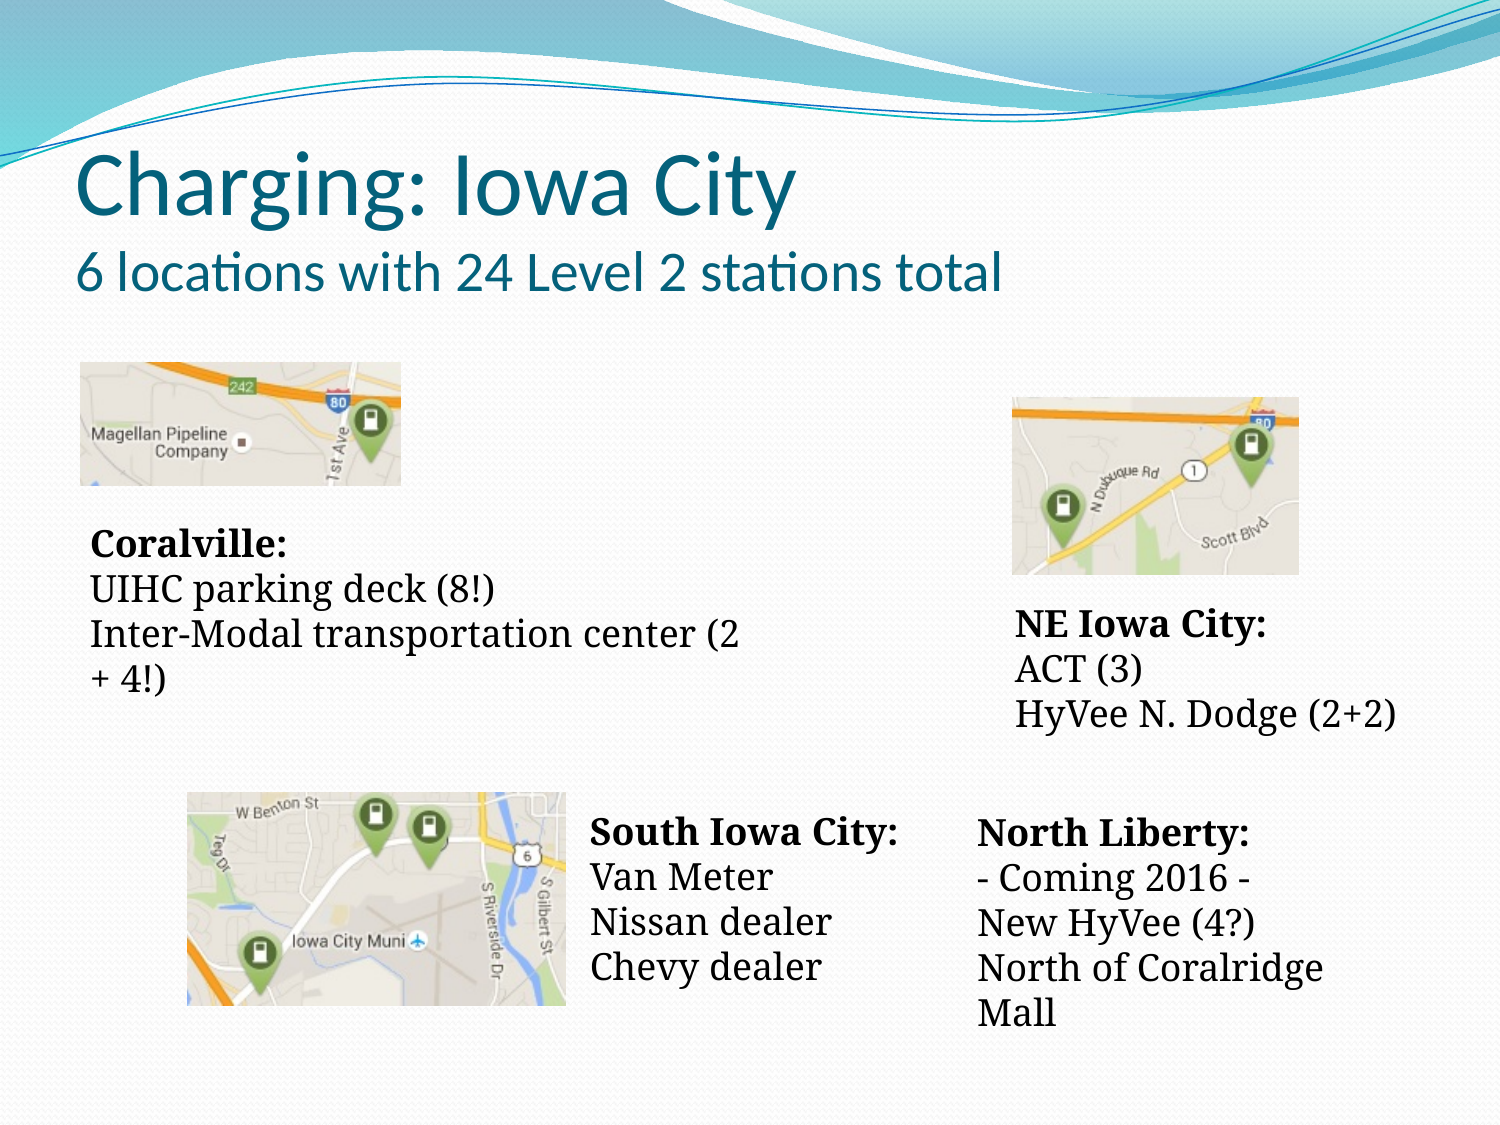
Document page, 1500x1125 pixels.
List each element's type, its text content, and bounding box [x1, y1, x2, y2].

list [79, 362, 401, 487]
picture [1012, 397, 1299, 575]
text_box NE Iowa City: ACT (3) HyVee N. Dodge (2+2) [999, 593, 1425, 743]
text_box Coralville: UIHC parking deck (8!) Inter-Modal transportation center (2 + 4!) [74, 512, 783, 708]
title Charging: Iowa City 6 locations with 24 Level 2 stations total [75, 115, 1425, 303]
picture [187, 792, 566, 1006]
text_box South Iowa City: Van Meter Nissan dealer Chevy dealer [575, 800, 925, 996]
text_box North Liberty: - Coming 2016 - New HyVee (4?) North of Coralridge Mall [962, 801, 1412, 1042]
